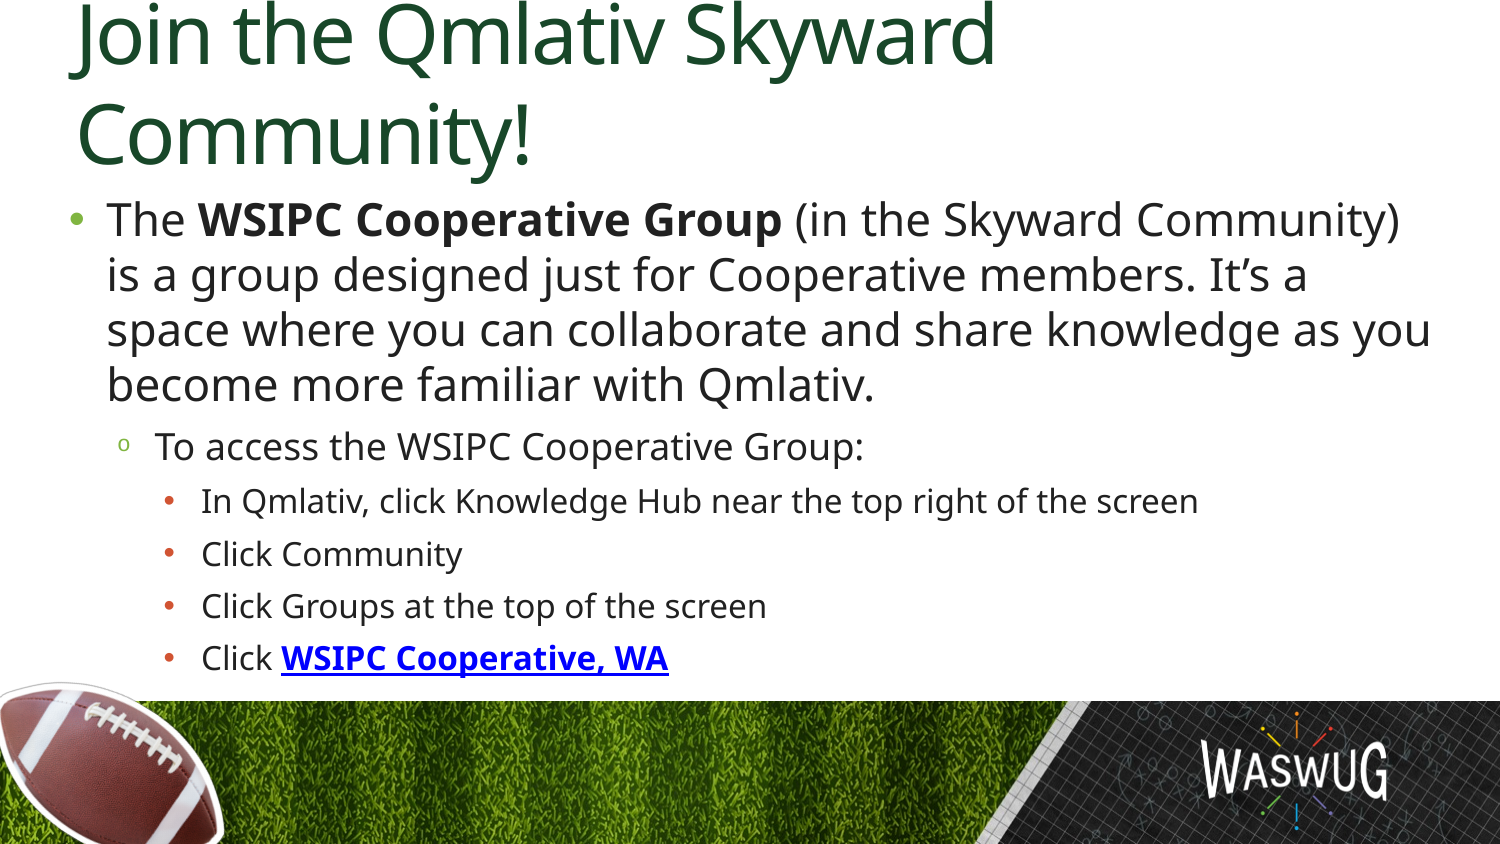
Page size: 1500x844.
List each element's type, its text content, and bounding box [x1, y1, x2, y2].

title Join the Qmlativ Skyward Community! [0, 0, 1500, 162]
picture [0, 690, 1500, 844]
list The WSIPC Cooperative Group (in the Skyward Community) is a group designed just for Cooperative members. It’s a space where you can collaborate and share knowledge as you become more familiar with Qmlativ. To access the WSIPC Cooperative Group: In Qmlativ, click Knowledge Hub near the top right of the screen Click Community Click Groups at the top of the screen Click WSIPC Cooperative, WA [0, 184, 1500, 690]
